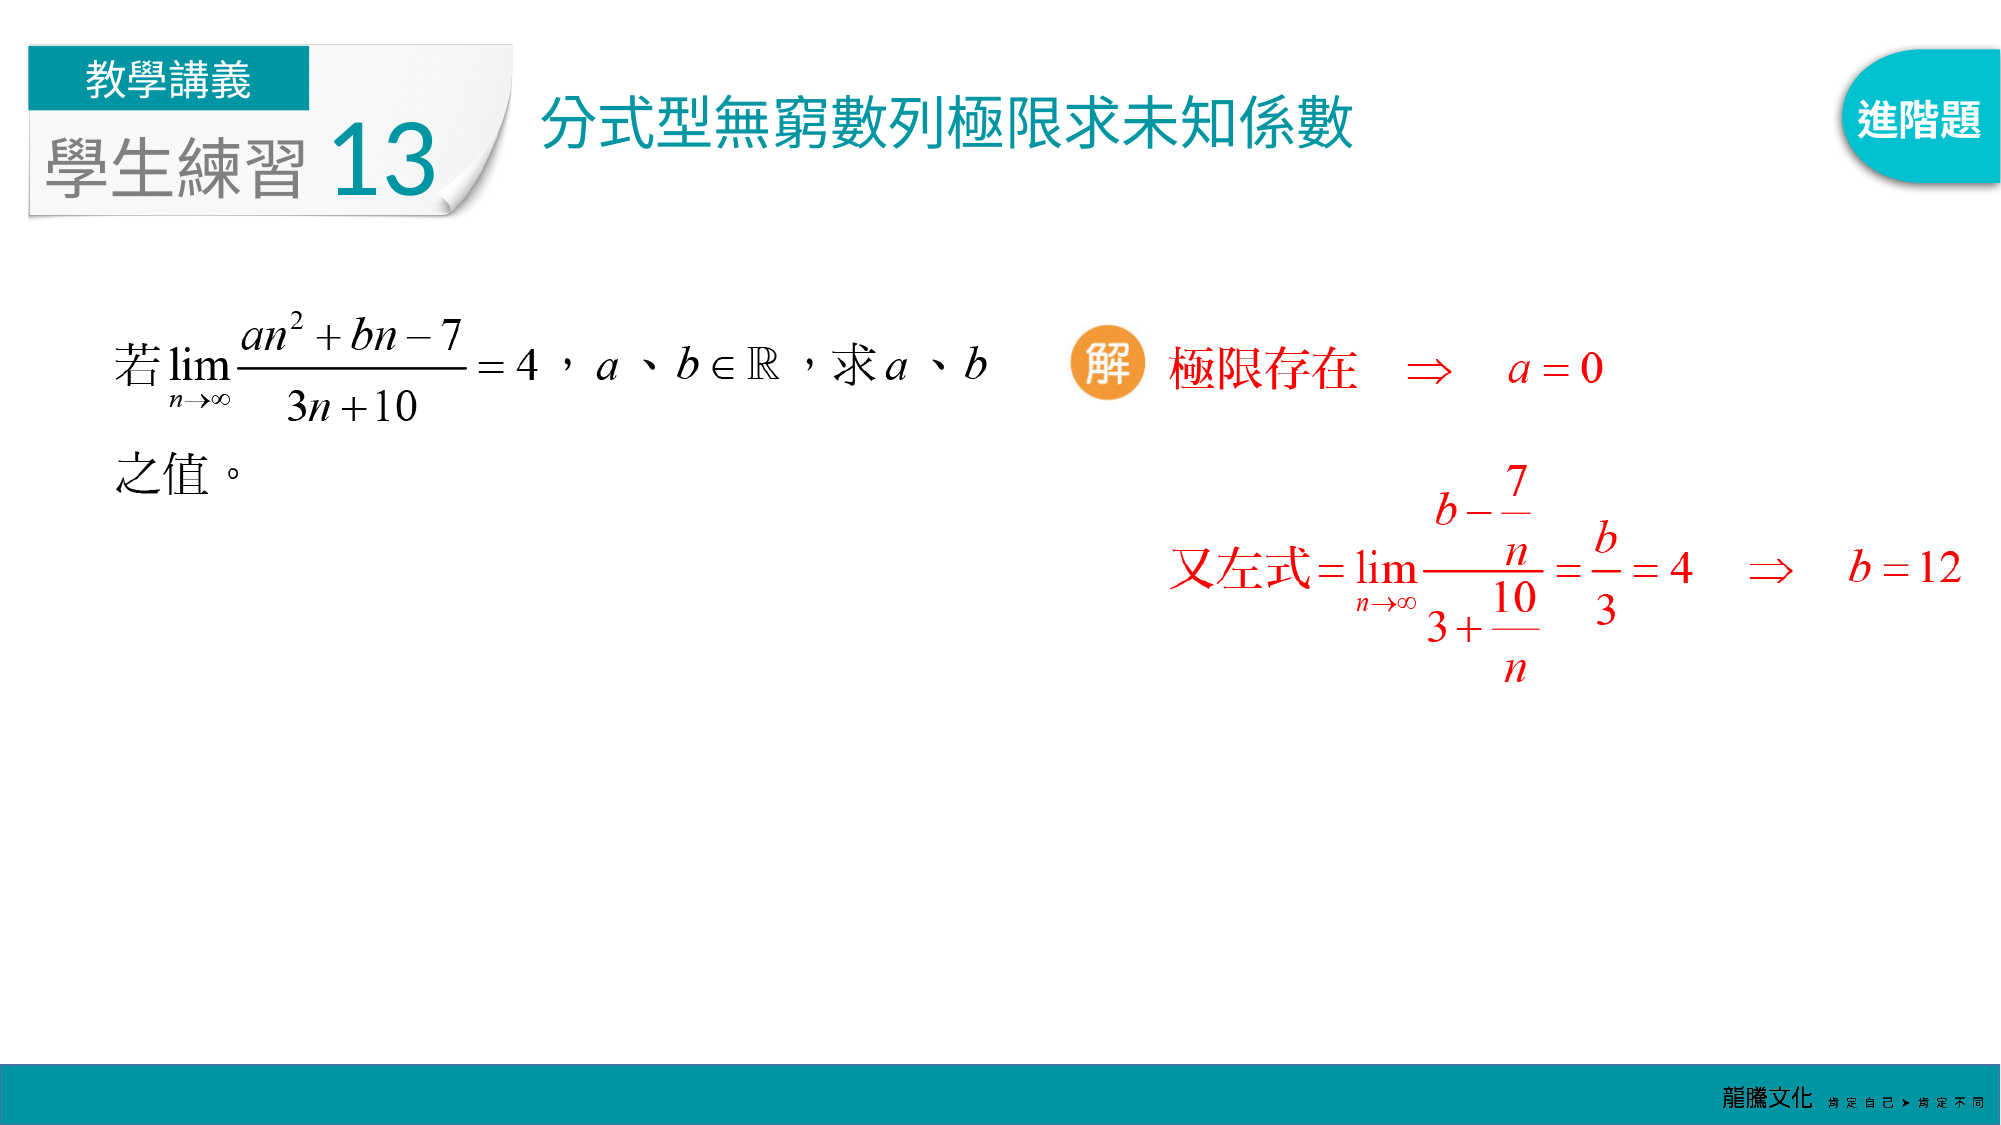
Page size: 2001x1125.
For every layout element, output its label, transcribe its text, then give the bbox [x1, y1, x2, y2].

picture [1723, 1086, 1983, 1108]
picture [1064, 323, 1965, 428]
picture [93, 292, 1007, 511]
picture [1147, 447, 1965, 705]
picture [28, 43, 525, 231]
list 13 [304, 90, 458, 215]
title 分式型無窮數列極限求未知係數 [524, 43, 1902, 209]
